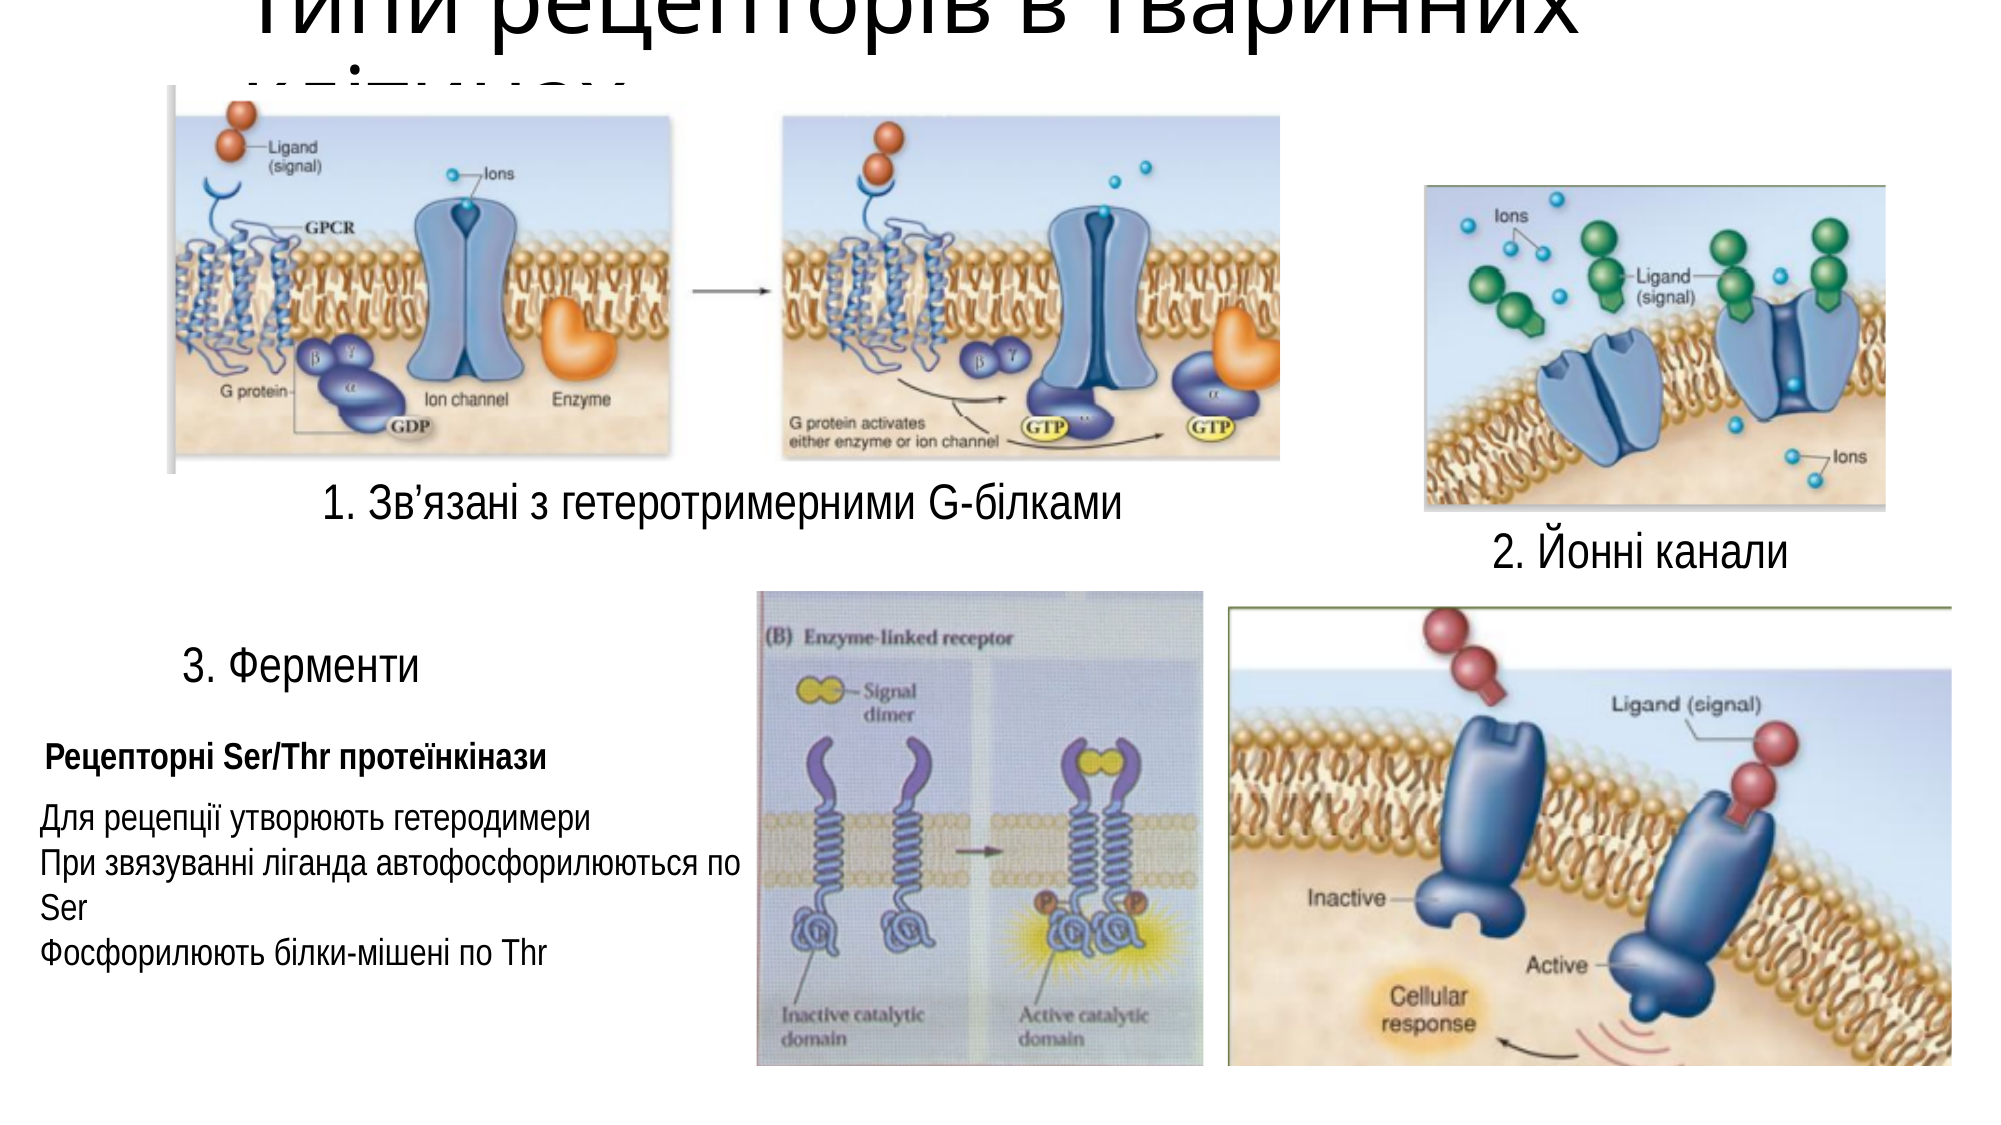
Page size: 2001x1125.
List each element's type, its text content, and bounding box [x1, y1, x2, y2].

picture [756, 591, 1204, 1066]
text_box 2. Йонні канали [1477, 512, 1806, 587]
picture [1423, 185, 1886, 512]
text_box Рецепторні Ser/Thr протеїнкінази [29, 724, 571, 785]
text_box 3. Ферменти [168, 625, 436, 700]
picture [1227, 601, 1952, 1066]
text_box 1. Зв’язані з гетеротримерними G-білками [307, 474, 1139, 537]
picture [166, 85, 1281, 474]
text_box Для рецепції утворюють гетеродимери При звязуванні ліганда автофосфорилюються по Ser Фосфорилюють білки-мішені по Thr [25, 785, 756, 981]
title Типи рецепторів в тваринних клітинах [226, 0, 1952, 162]
